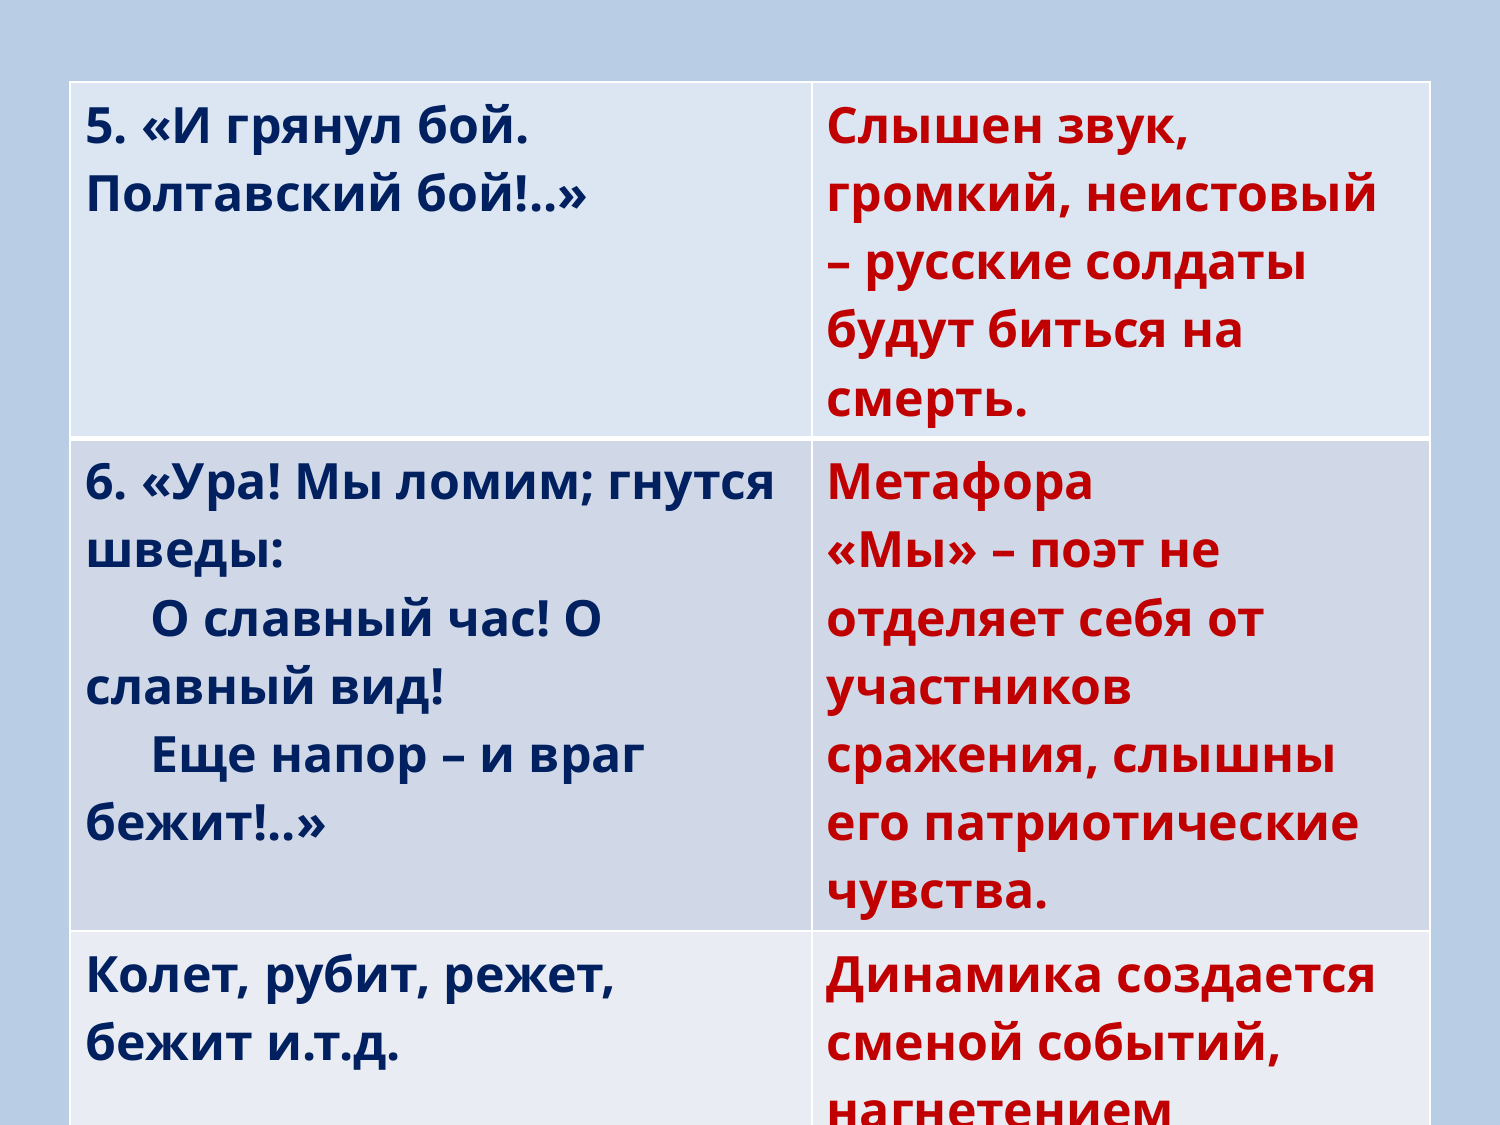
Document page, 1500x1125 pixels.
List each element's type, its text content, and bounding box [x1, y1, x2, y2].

table_header 5. «И грянул бой. Полтавский бой!..» [71, 83, 811, 436]
table_header Слышен звук, громкий, неистовый – русские солдаты будут биться на смерть. [813, 83, 1429, 436]
table_cell Метафора «Мы» – поэт не отделяет себя от участников сражения, слышны его патриотические чувства. [813, 441, 1429, 930]
table_cell Динамика создается сменой событий, нагнетением глаголов [813, 932, 1429, 1125]
table_cell Колет, рубит, режет, бежит и.т.д. [71, 932, 811, 1125]
table_cell 6. «Ура! Мы ломим; гнутся шведы: О славный час! О славный вид! Еще напор – и враг бежит!..» [71, 441, 811, 930]
